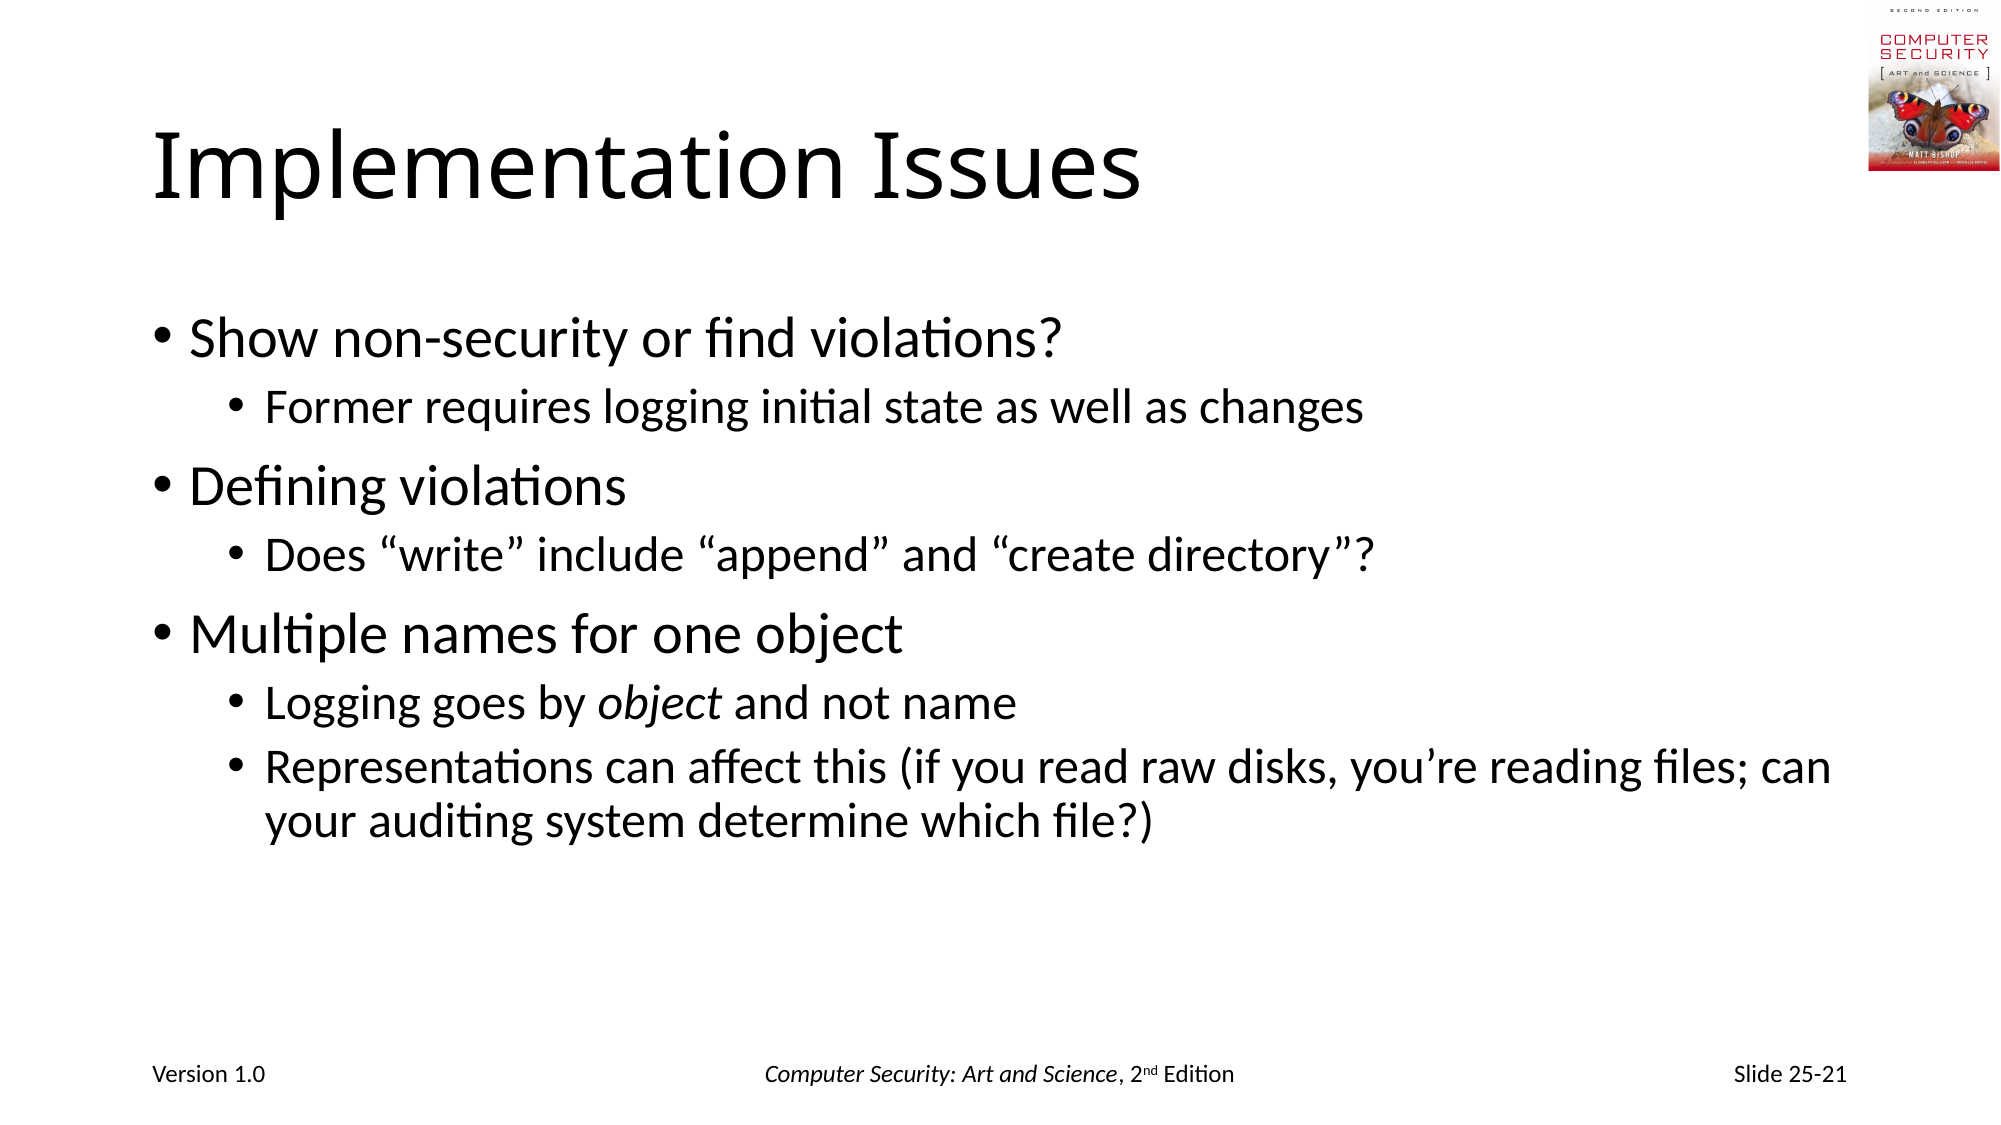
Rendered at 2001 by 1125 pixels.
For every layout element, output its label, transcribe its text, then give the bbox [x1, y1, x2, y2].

slide_number Version 1.0 [137, 1042, 588, 1103]
list Show non-security or find violations? Former requires logging initial state as well as changes Defining violations Does “write” include “append” and “create directory”? Multiple names for one object Logging goes by object and not name Representations can affect this (if you read raw disks, you’re reading files; can your auditing system determine which file?) [137, 299, 1863, 1014]
footer Computer Security: Art and Science, 2nd Edition [662, 1042, 1338, 1103]
slide_number Slide 25-21 [1412, 1042, 1863, 1103]
picture [1868, 0, 2000, 171]
title Implementation Issues [137, 59, 1863, 278]
